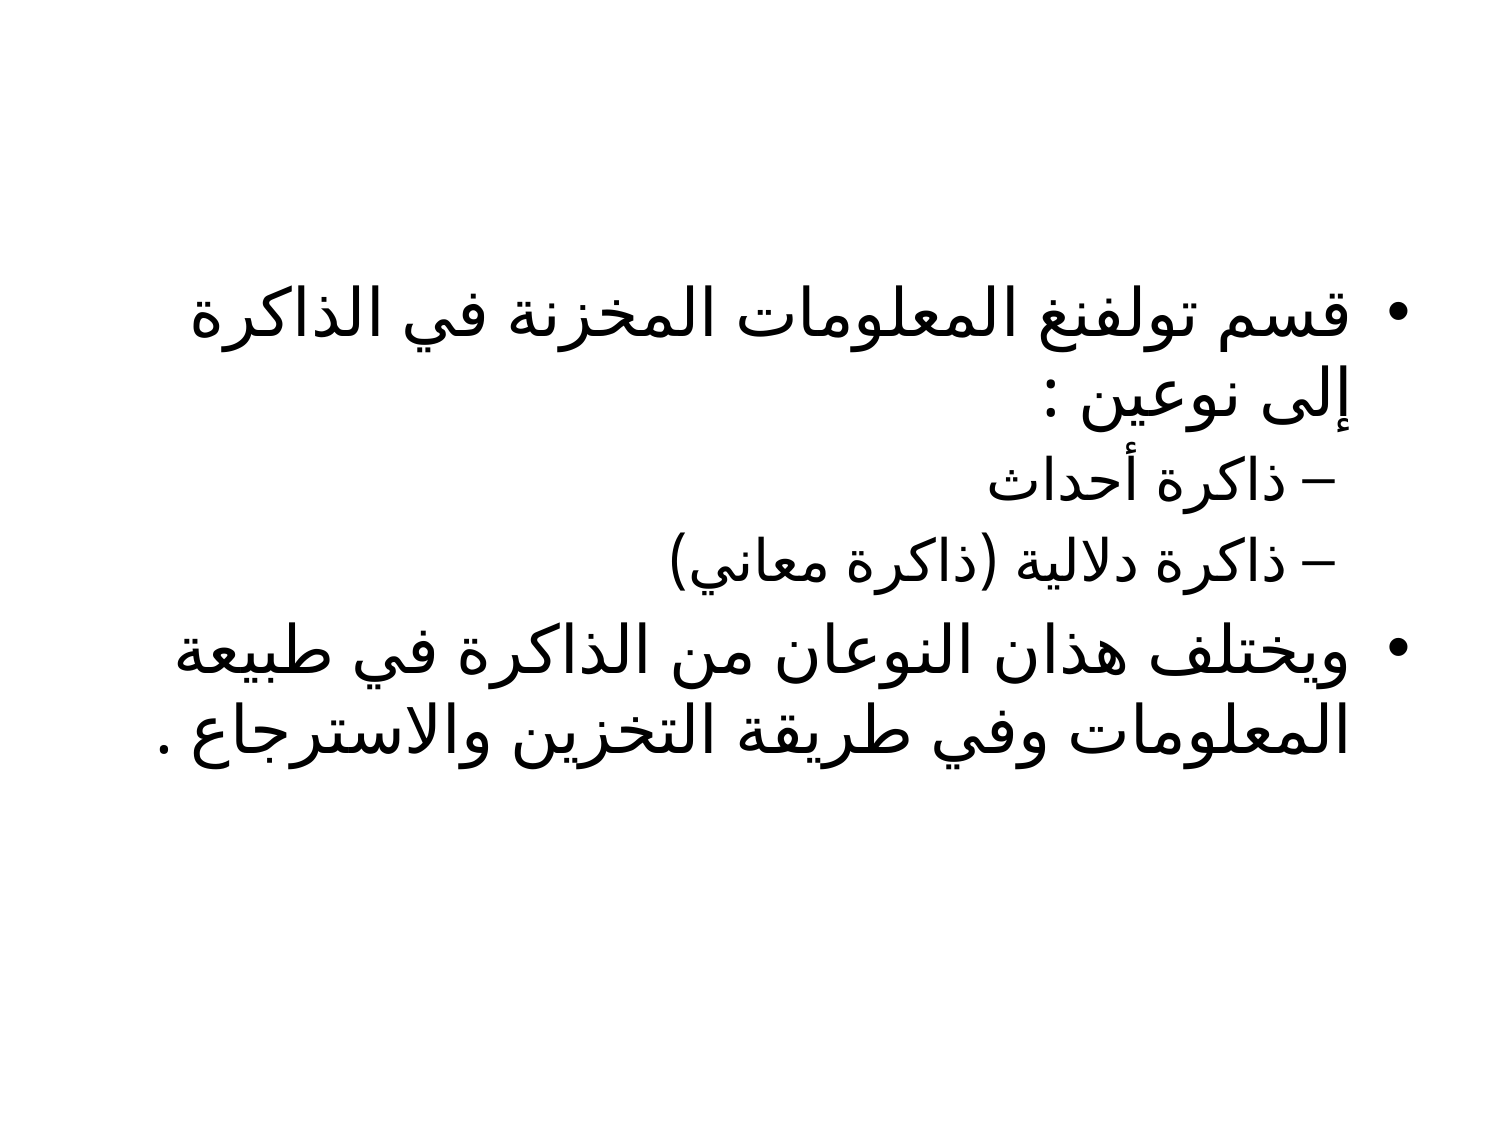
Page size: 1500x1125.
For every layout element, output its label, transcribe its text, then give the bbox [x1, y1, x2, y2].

list قسم تولفنغ المعلومات المخزنة في الذاكرة إلى نوعين : ذاكرة أحداث ذاكرة دلالية (ذاكرة معاني) ويختلف هذان النوعان من الذاكرة في طبيعة المعلومات وفي طريقة التخزين والاسترجاع . [75, 262, 1425, 1005]
